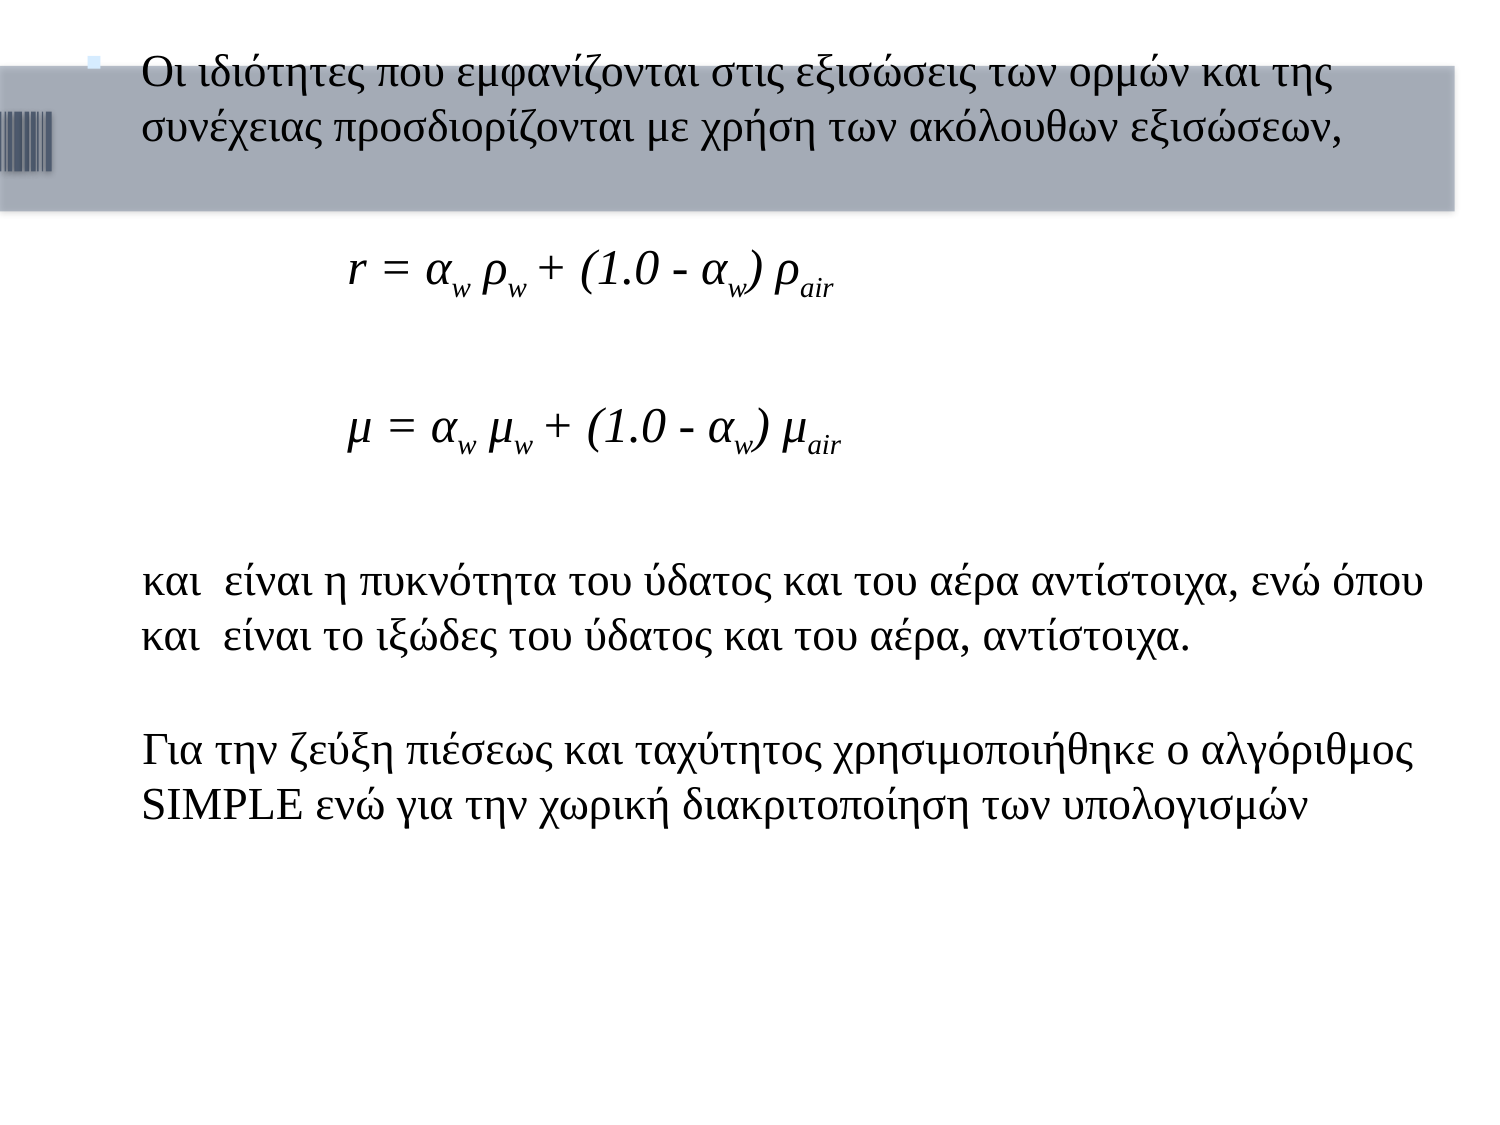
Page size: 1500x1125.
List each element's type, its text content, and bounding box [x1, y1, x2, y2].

list Οι ιδιότητες που εμφανίζονται στις εξισώσεις των ορμών και της συνέχειας προσδιορίζονται με χρήση των ακόλουθων εξισώσεων, r = αw ρw + (1.0 - αw) ρair μ = αw μw + (1.0 - αw) μair και είναι η πυκνότητα του ύδατος και του αέρα αντίστοιχα, ενώ όπου και είναι το ιξώδες του ύδατος και του αέρα, αντίστοιχα. Για την ζεύξη πιέσεως και ταχύτητος χρησιμοποιήθηκε ο αλγόριθμος SIMPLE ενώ για την χωρική διακριτοποίηση των υπολογισμών χρησιμοποιήθηκε το πρώτης τάξης προς τα πίσω σχήμα για όλες τις εξισώσεις που επιλέχθηκαν. odes used was 1.825.113 [58, 23, 1442, 903]
